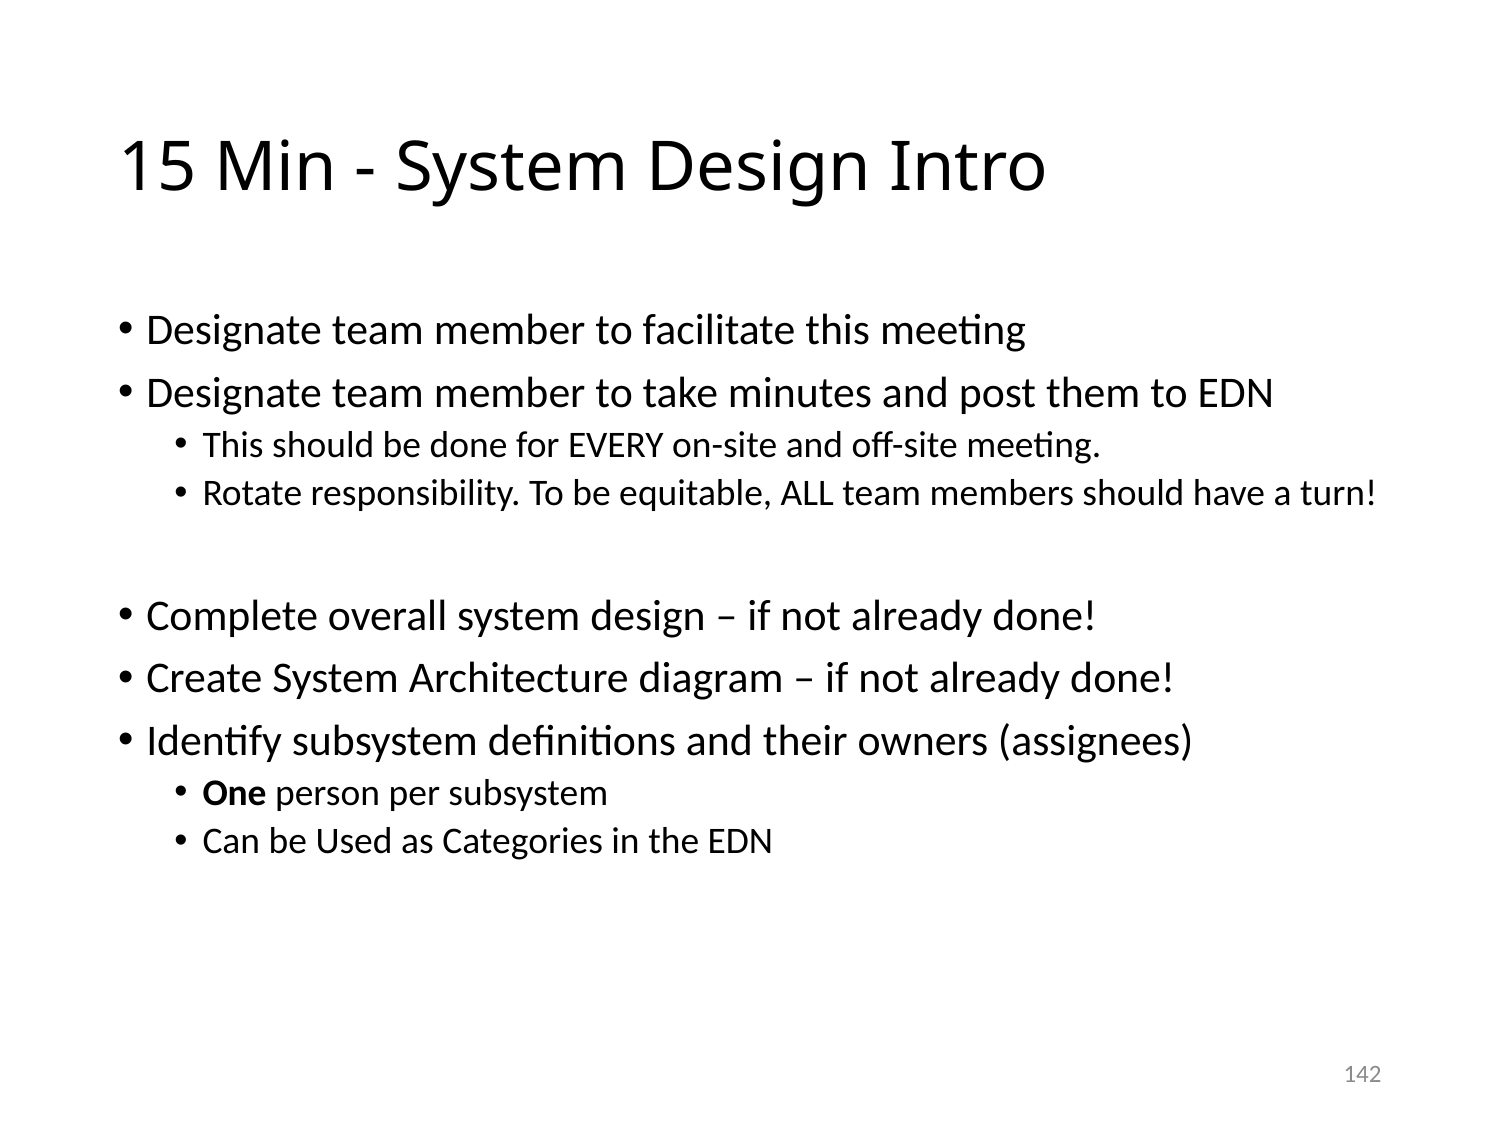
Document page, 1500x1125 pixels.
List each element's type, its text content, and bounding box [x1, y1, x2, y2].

text_box [128, 84, 1422, 303]
list Designate team member to facilitate this meeting Designate team member to take minutes and post them to EDN This should be done for EVERY on-site and off-site meeting. Rotate responsibility. To be equitable, ALL team members should have a turn! Complete overall system design – if not already done! Create System Architecture diagram – if not already done! Identify subsystem definitions and their owners (assignees) One person per subsystem Can be Used as Categories in the EDN [103, 299, 1397, 1014]
title 15 Min - System Design Intro [103, 59, 1397, 278]
slide_number 142 [1059, 1042, 1397, 1103]
